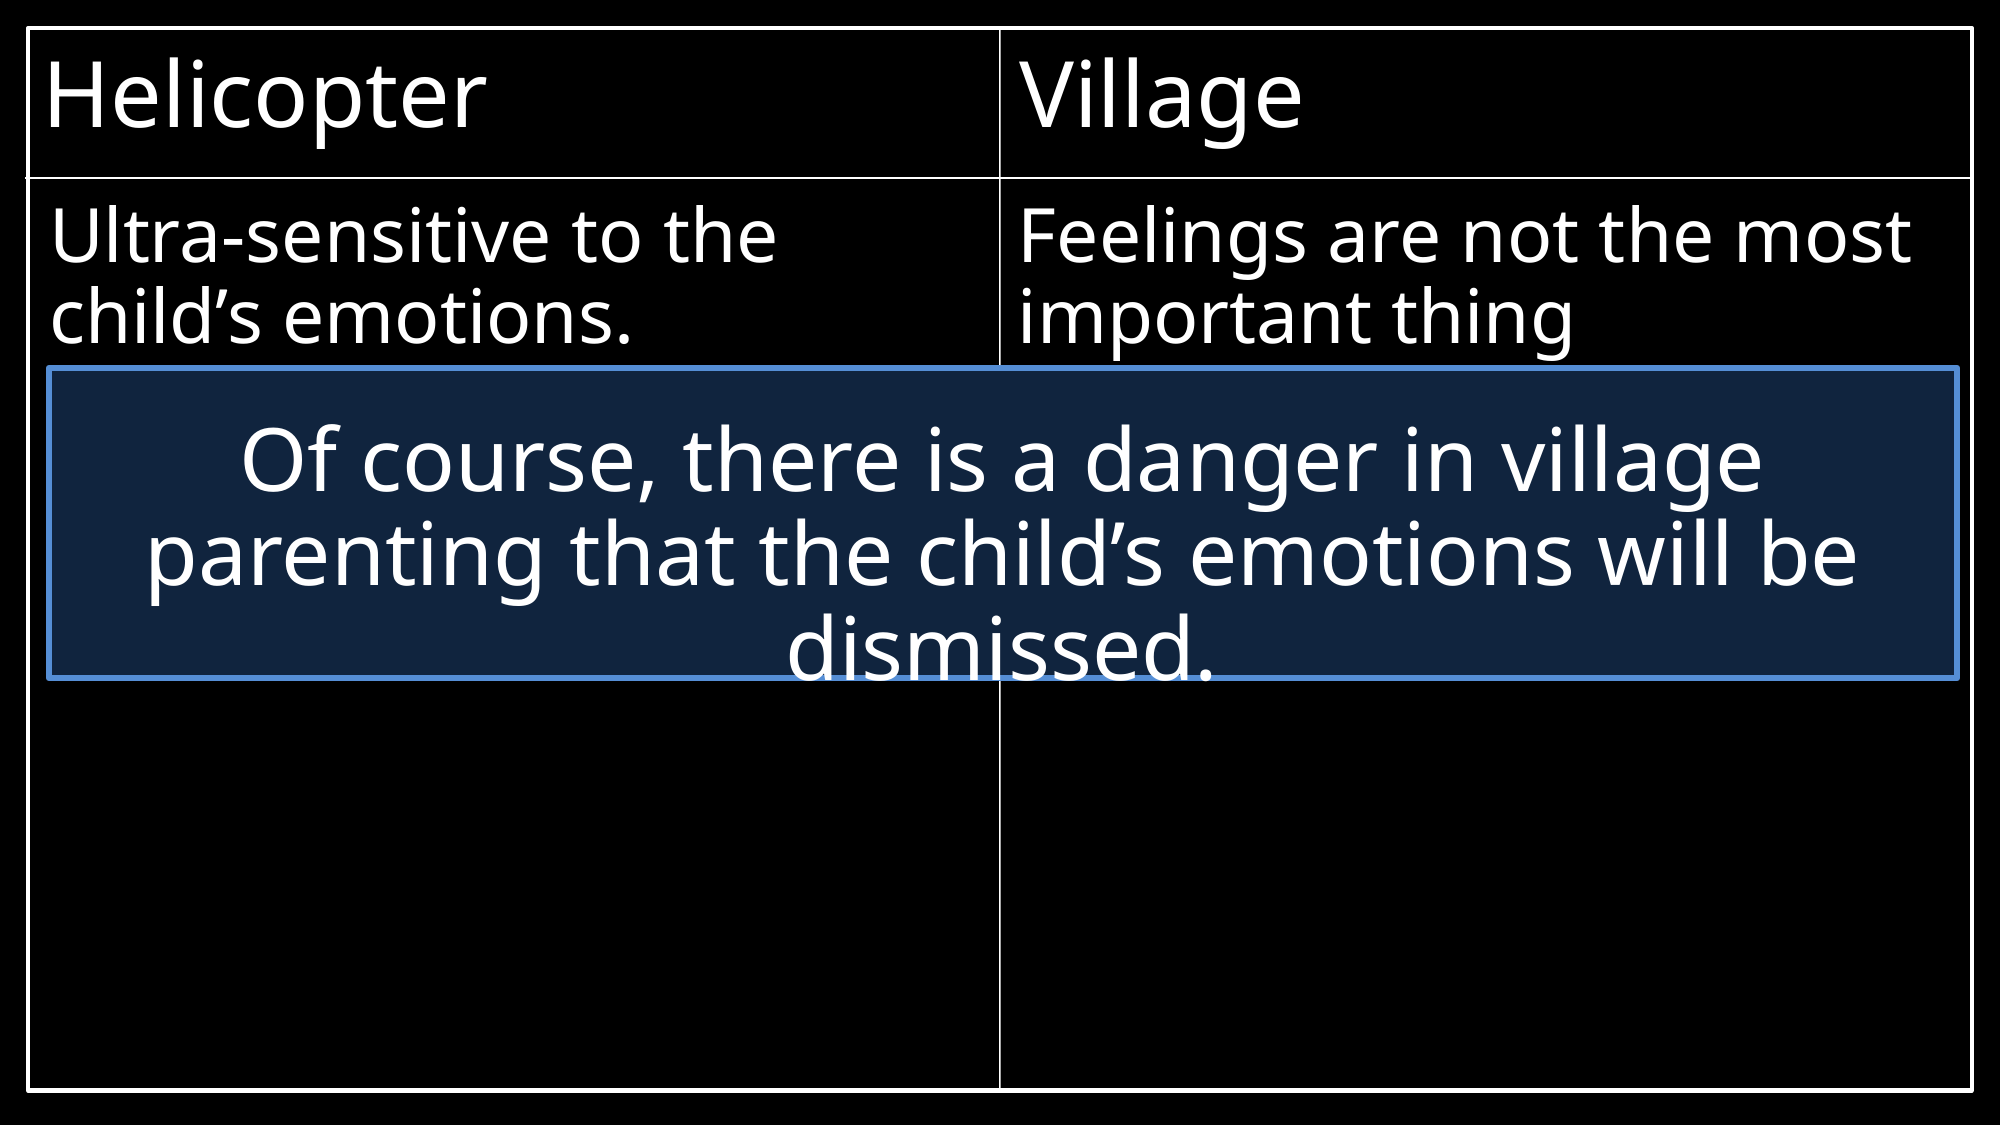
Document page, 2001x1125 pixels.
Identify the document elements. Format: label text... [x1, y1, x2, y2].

text_box [49, 367, 995, 679]
text_box Village [1004, 28, 1975, 153]
text_box Of course, there is a danger in village parenting that the child’s emotions will be dismissed. [1004, 408, 1947, 707]
text_box [1004, 153, 1974, 181]
text_box Ultra-sensitive to the child’s emotions. What do you think will happen if a child learns to rely on their parents to regulate their emotions? [34, 190, 995, 673]
text_box Of course, there is a danger in village parenting that the child’s emotions will be dismissed. [55, 408, 995, 707]
text_box Feelings are not the most important thing [1004, 190, 1966, 368]
text_box [26, 26, 1974, 177]
text_box [1003, 187, 1974, 1093]
text_box [1004, 367, 1957, 679]
text_box Helicopter [28, 28, 999, 153]
text_box [26, 190, 996, 1093]
